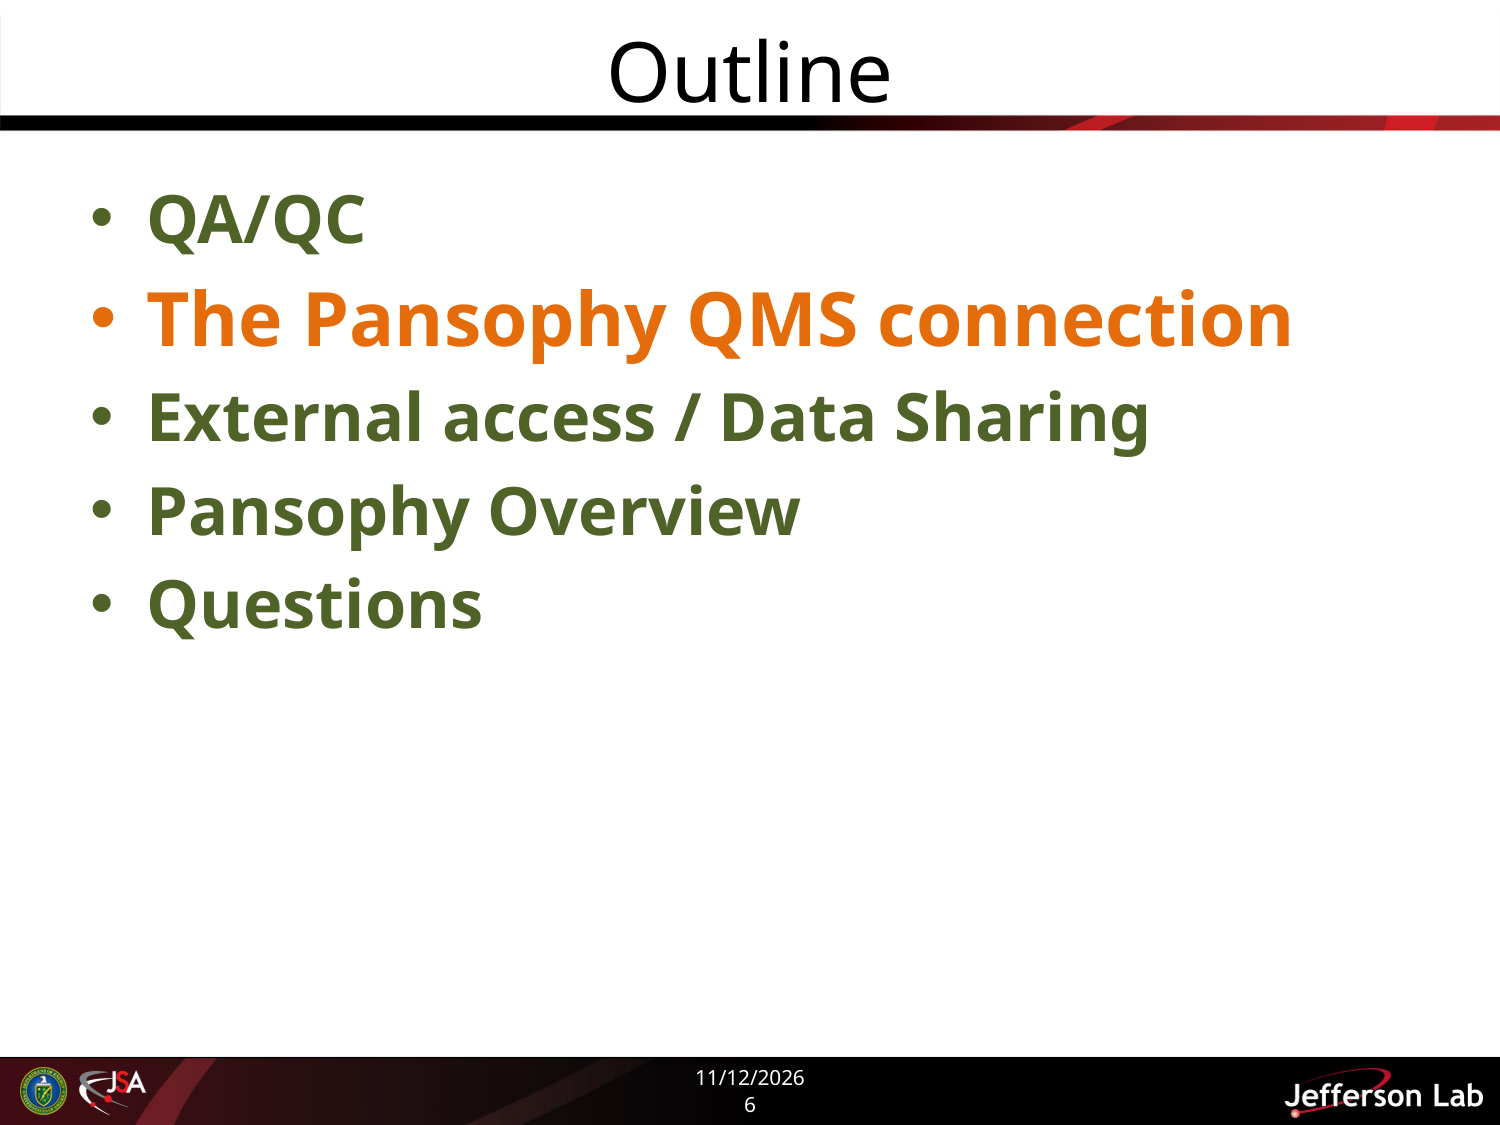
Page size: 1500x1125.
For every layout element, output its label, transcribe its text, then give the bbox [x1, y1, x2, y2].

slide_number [575, 1048, 925, 1090]
title Outline [75, 38, 1425, 99]
list QA/QC The Pansophy QMS connection External access / Data Sharing Pansophy Overview Questions [75, 169, 1425, 1005]
picture [0, 0, 1500, 1125]
slide_number 6 [575, 1090, 925, 1122]
